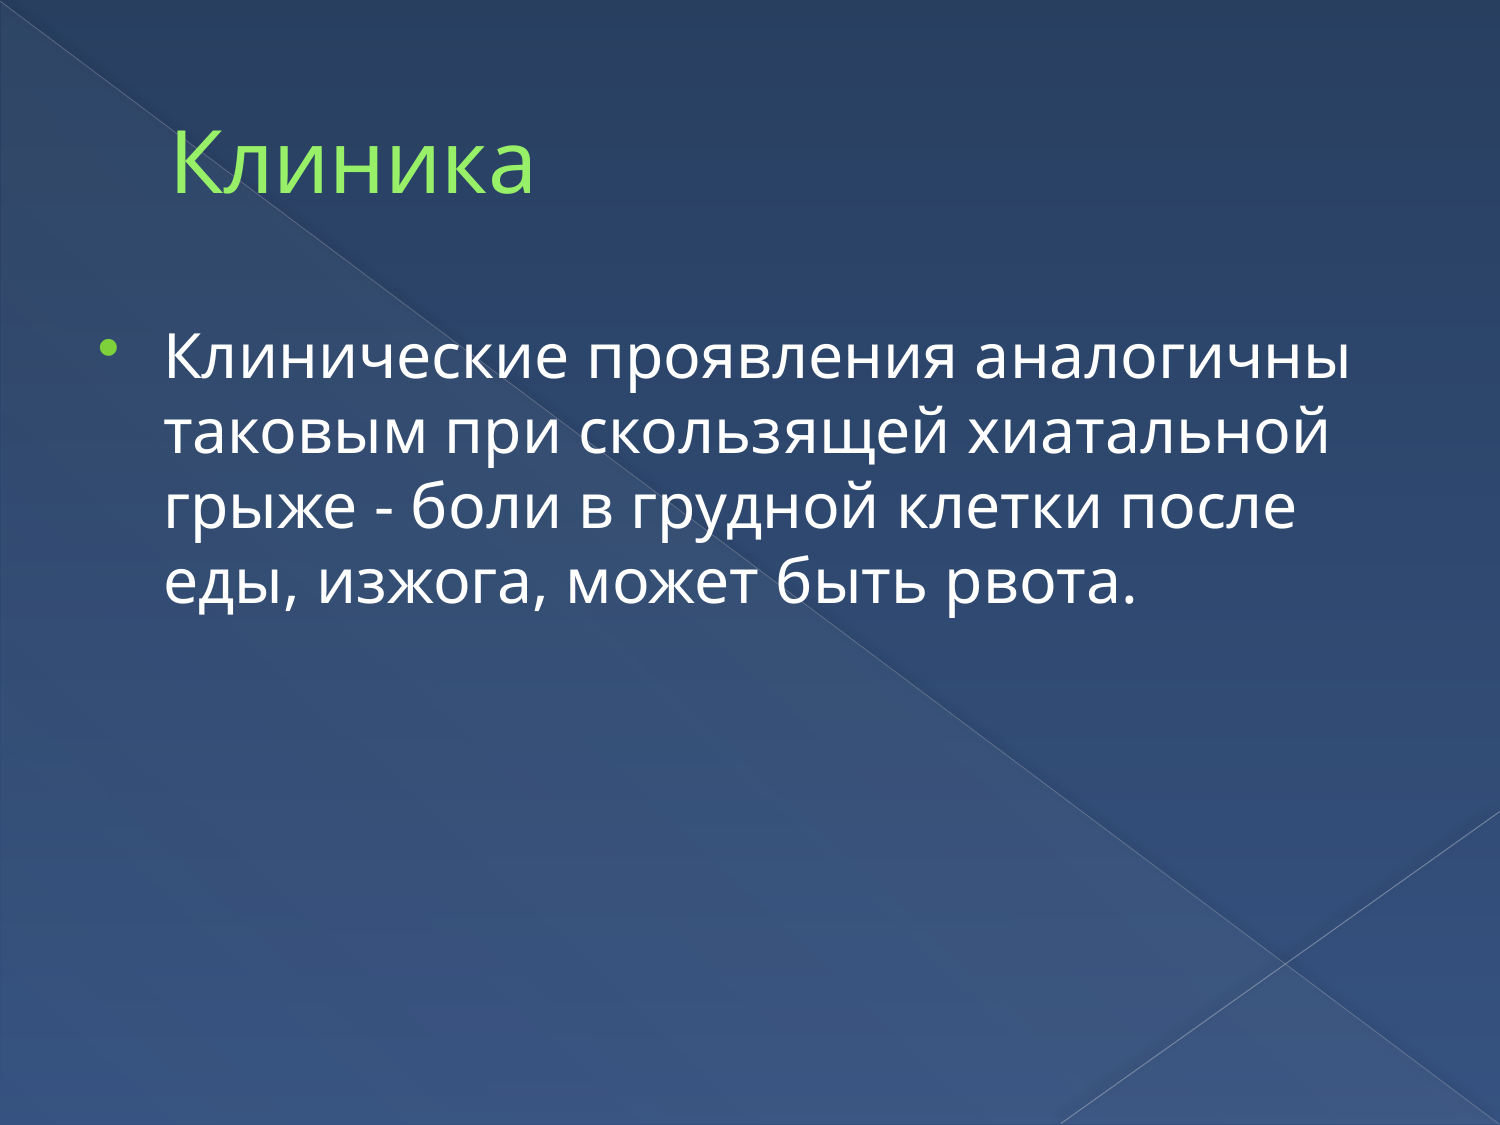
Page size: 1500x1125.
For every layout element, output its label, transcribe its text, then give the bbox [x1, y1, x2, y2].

title Клиника [75, 43, 1425, 274]
list Клинические проявления аналогичны таковым при скользящей хиатальной грыже - боли в грудной клетки после еды, изжога, может быть рвота. [75, 308, 1425, 1059]
